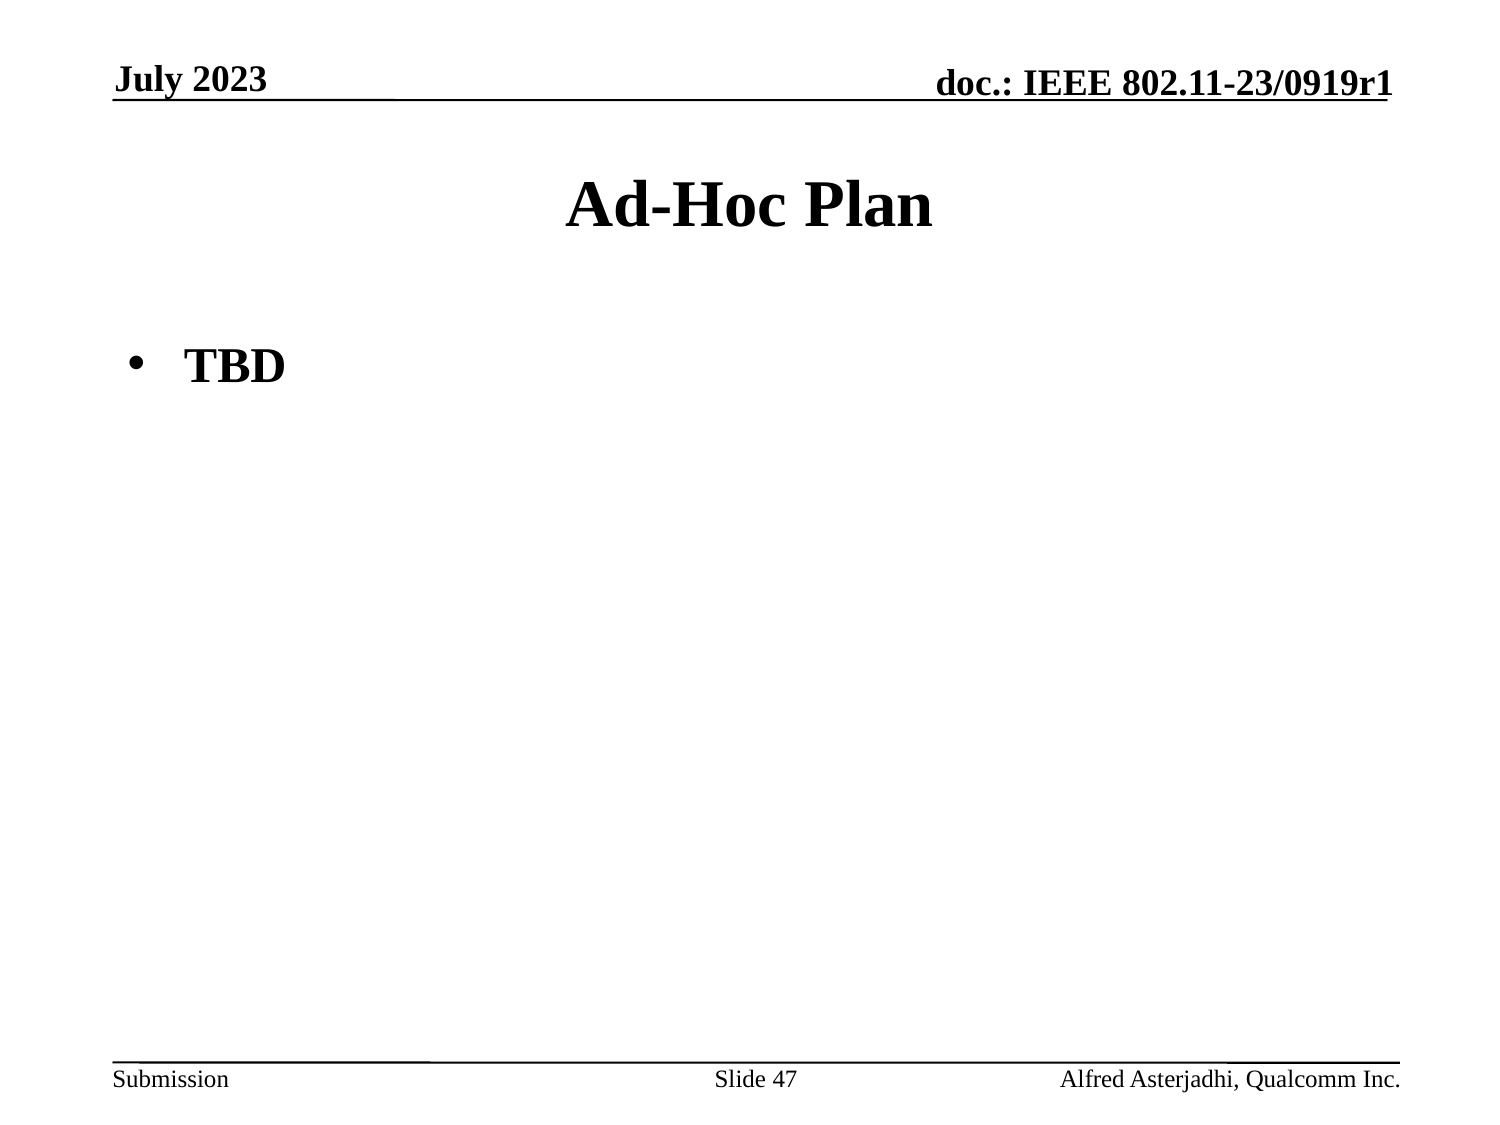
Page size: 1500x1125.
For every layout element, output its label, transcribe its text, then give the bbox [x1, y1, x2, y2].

list TBD [112, 324, 1388, 1000]
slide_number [114, 54, 423, 100]
title Ad-Hoc Plan [112, 112, 1388, 288]
footer Alfred Asterjadhi, Qualcomm Inc. [878, 1061, 1402, 1093]
slide_number Slide 47 [712, 1061, 800, 1123]
